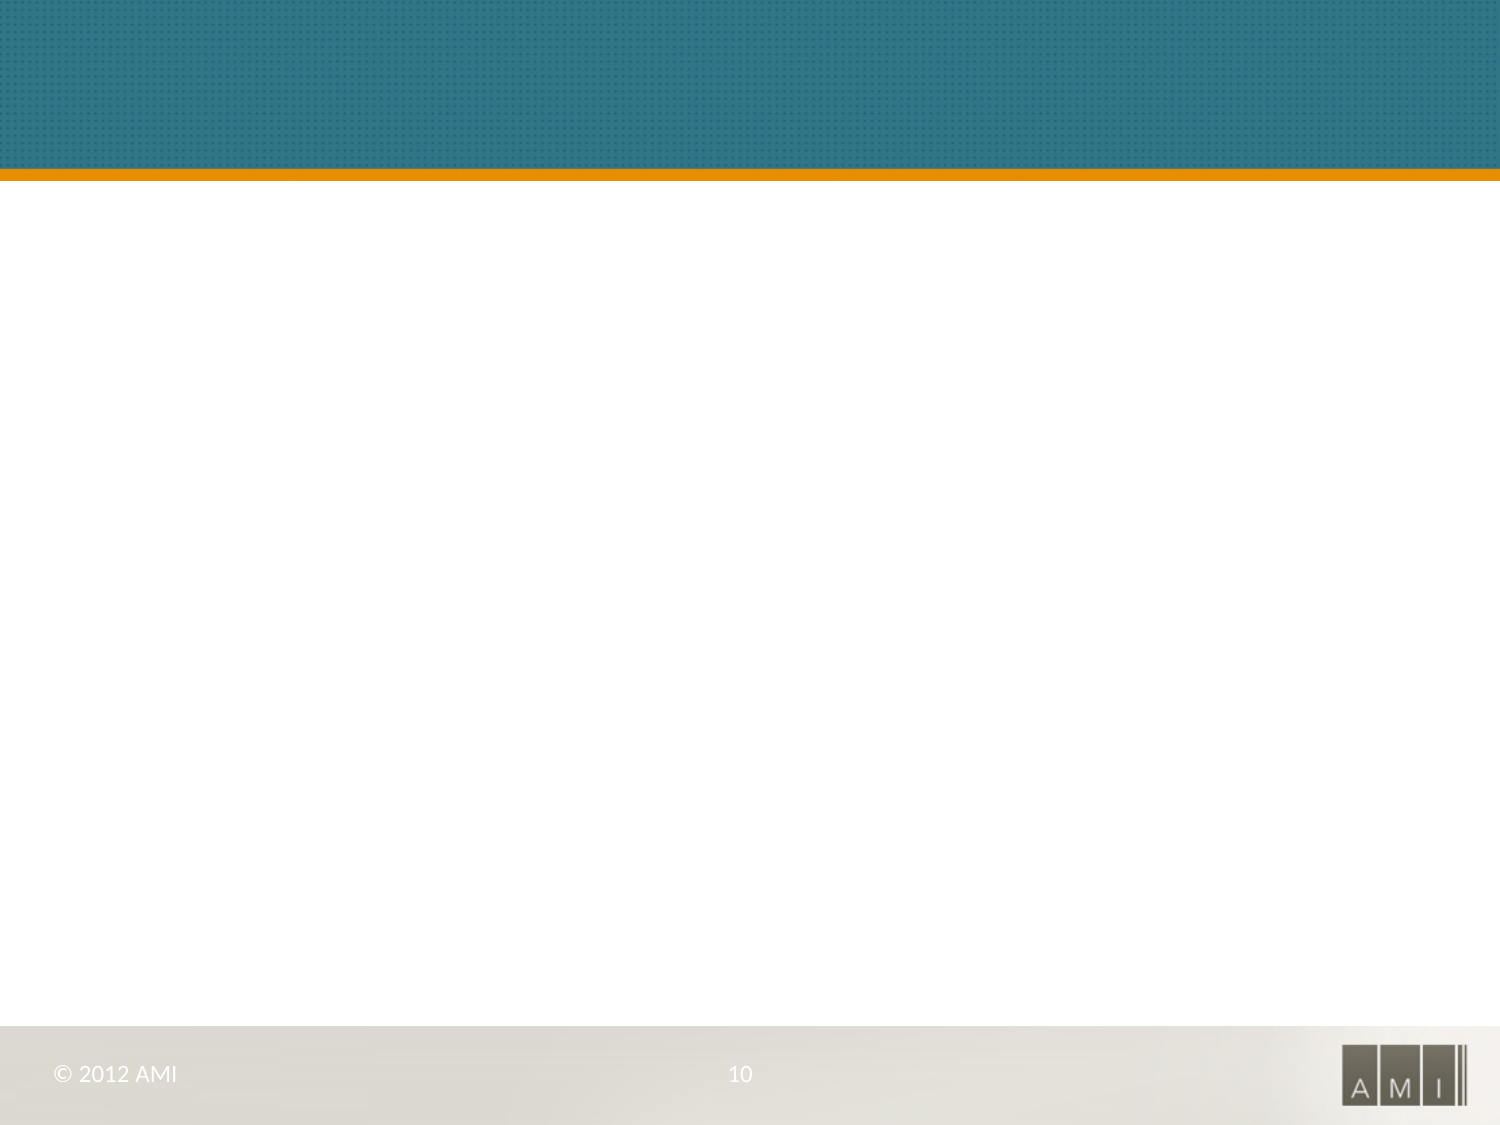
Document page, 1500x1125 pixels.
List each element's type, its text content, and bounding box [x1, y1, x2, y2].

footer © 2012 AMI [37, 1042, 250, 1103]
picture [0, 0, 1500, 181]
slide_number 10 [712, 1042, 1063, 1103]
picture [0, 1026, 1500, 1125]
